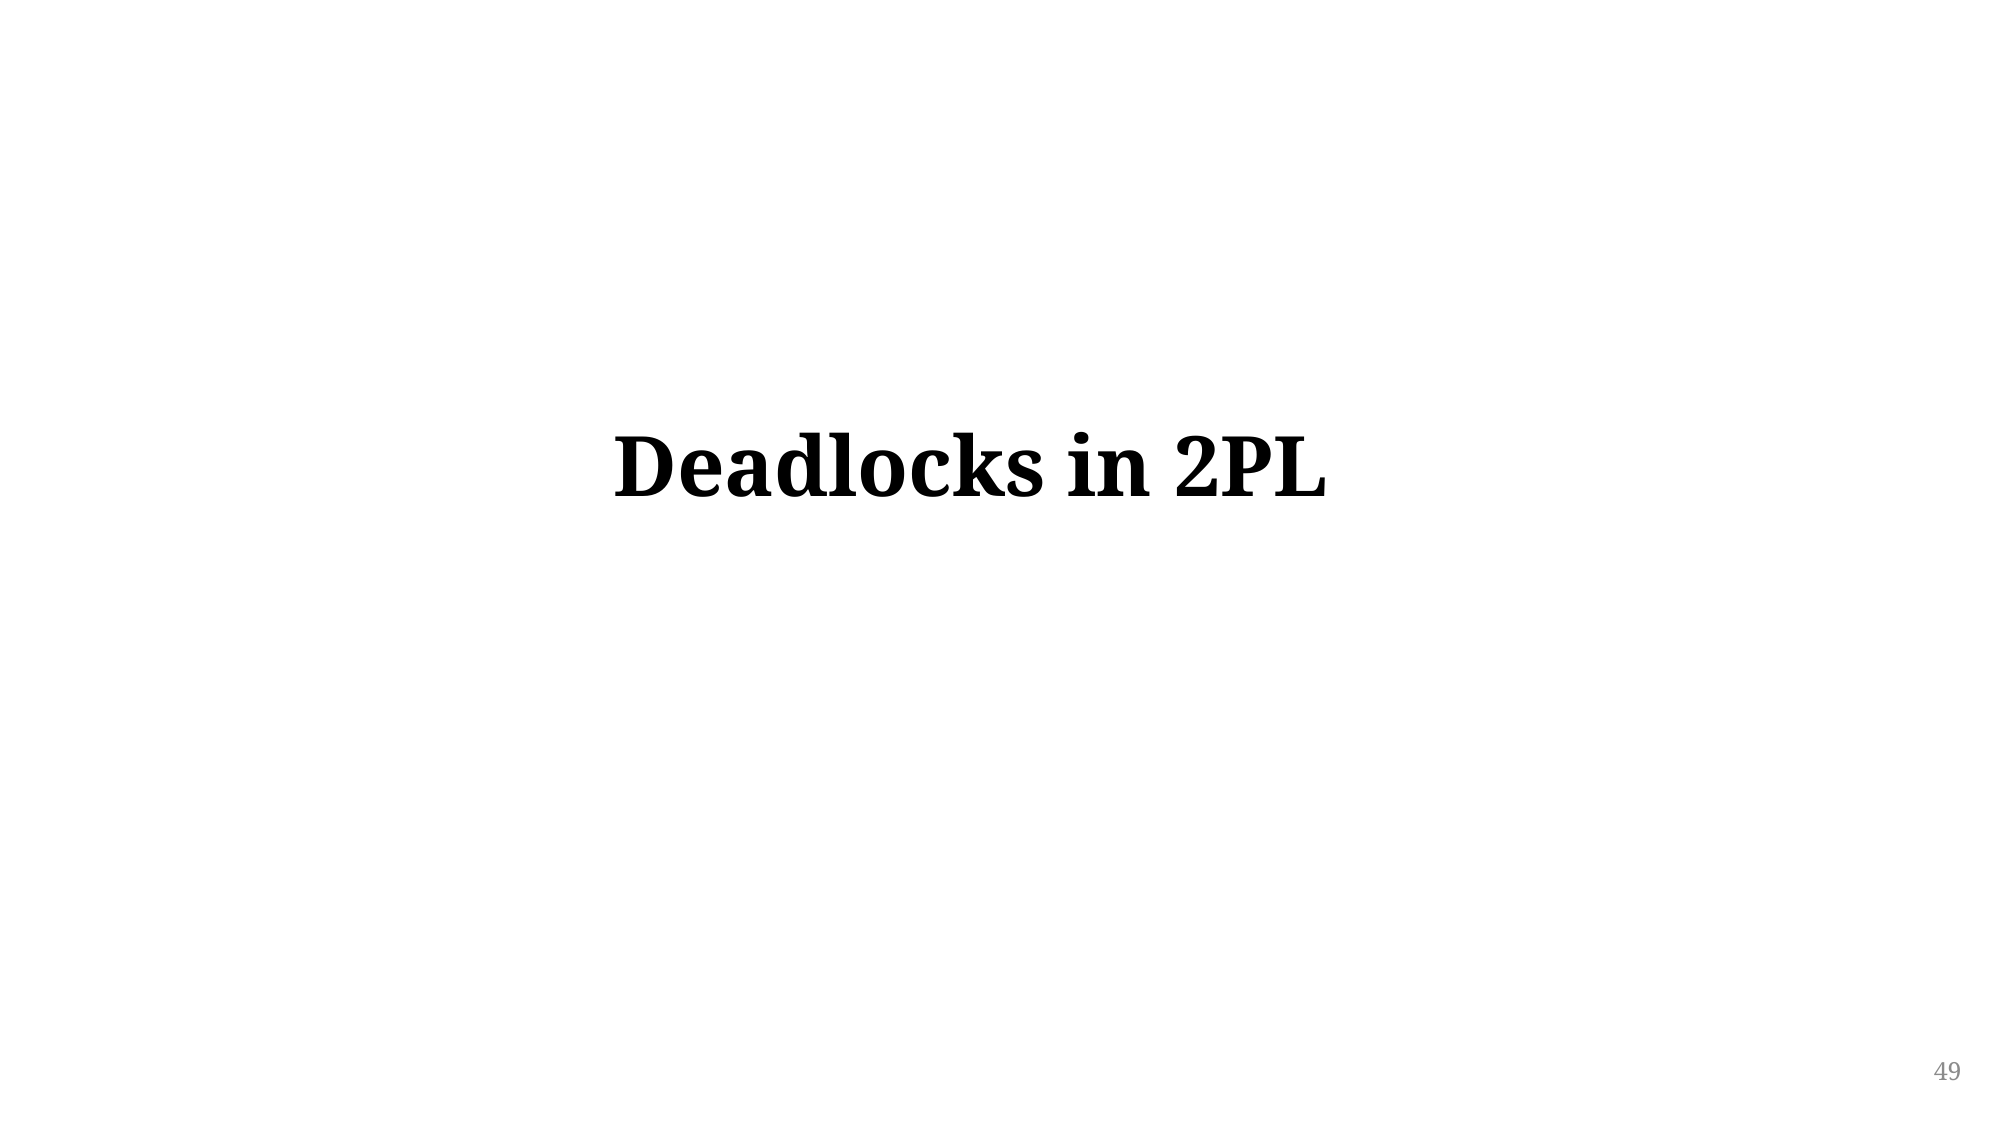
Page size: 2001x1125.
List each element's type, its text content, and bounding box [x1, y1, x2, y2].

title Deadlocks in 2PL [78, 408, 1865, 530]
slide_number 49 [1526, 1042, 1977, 1103]
